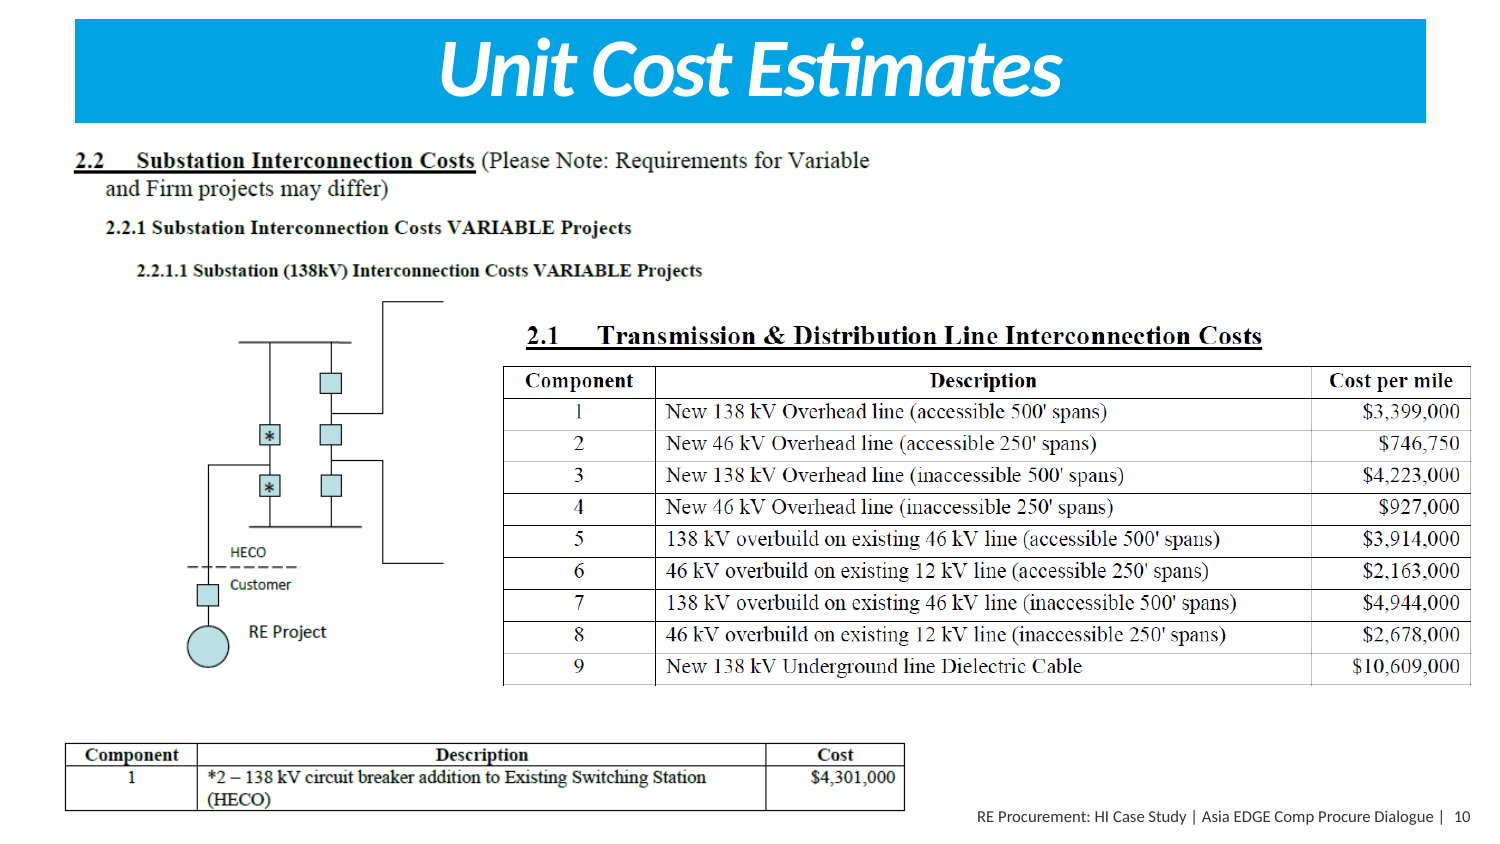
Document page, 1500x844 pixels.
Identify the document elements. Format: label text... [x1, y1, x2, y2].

title Unit Cost Estimates [75, 19, 1427, 124]
picture [8, 129, 1489, 838]
